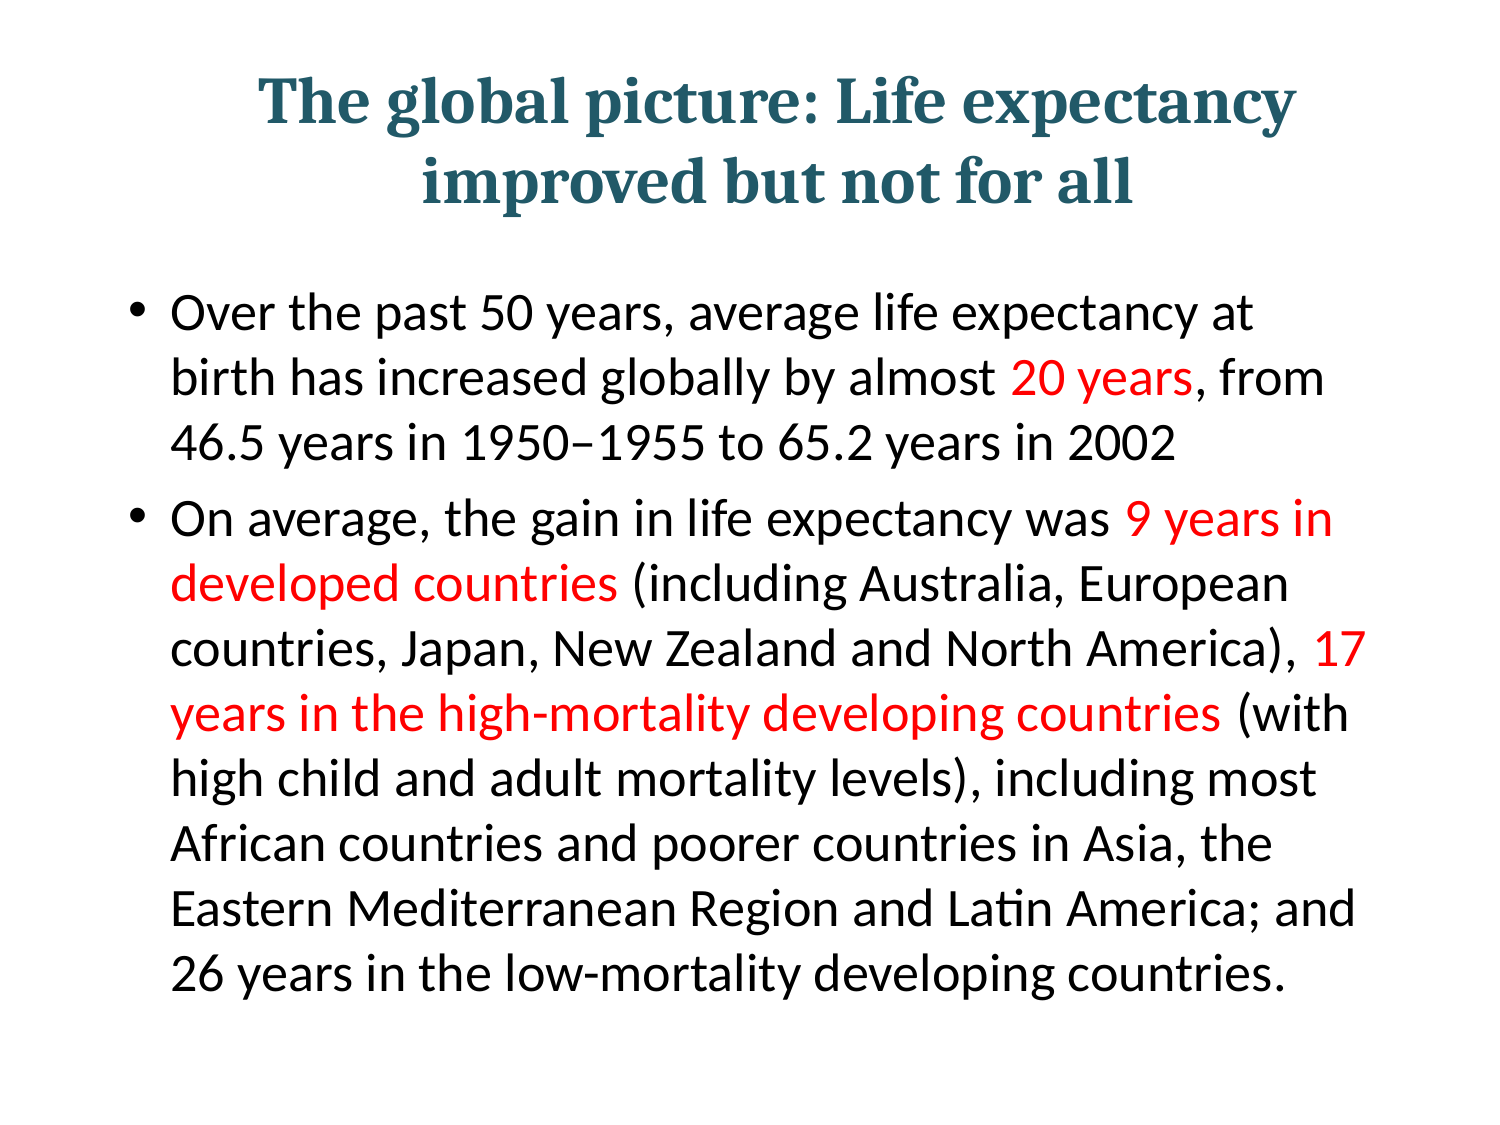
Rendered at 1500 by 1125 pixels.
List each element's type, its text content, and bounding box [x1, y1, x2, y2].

list Over the past 50 years, average life expectancy at birth has increased globally by almost 20 years, from 46.5 years in 1950–1955 to 65.2 years in 2002 On average, the gain in life expectancy was 9 years in developed countries (including Australia, European countries, Japan, New Zealand and North America), 17 years in the high-mortality developing countries (with high child and adult mortality levels), including most African countries and poorer countries in Asia, the Eastern Mediterranean Region and Latin America; and 26 years in the low-mortality developing countries. [113, 268, 1383, 1090]
text_box The global picture: Life expectancy improved but not for all [128, 59, 1428, 214]
